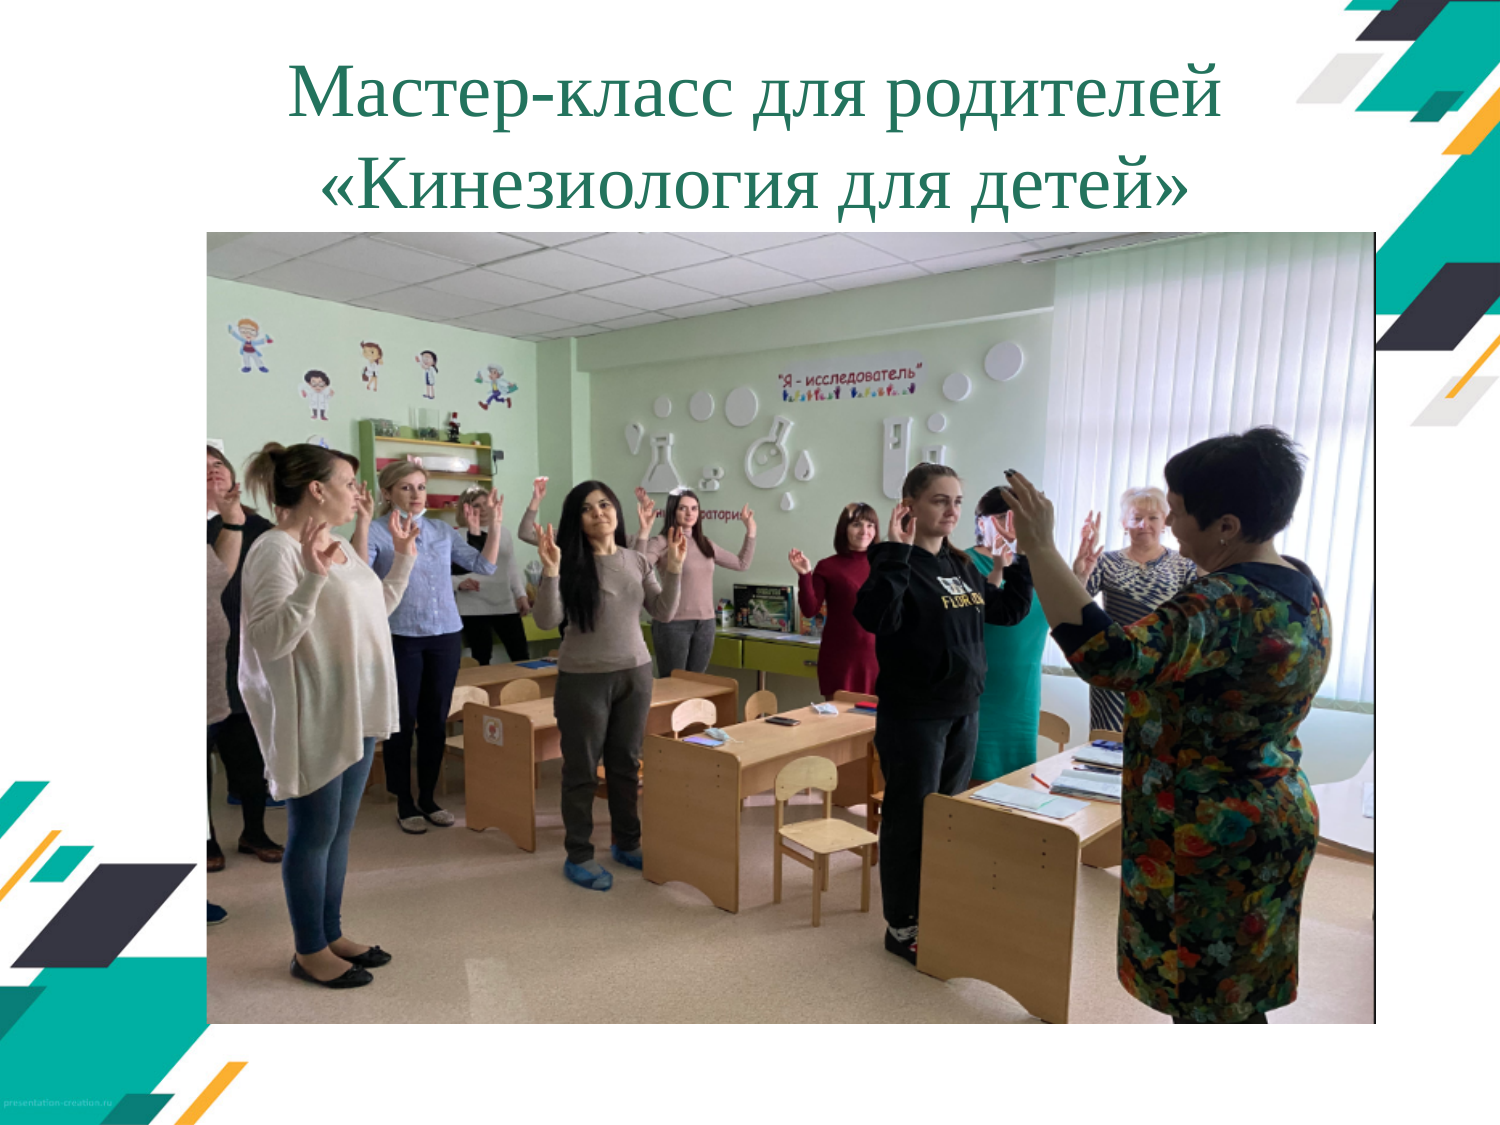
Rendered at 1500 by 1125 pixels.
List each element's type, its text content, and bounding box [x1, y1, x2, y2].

title Мастер-класс для родителей «Кинезиология для детей» [29, 31, 1483, 233]
picture [0, 0, 1500, 1125]
